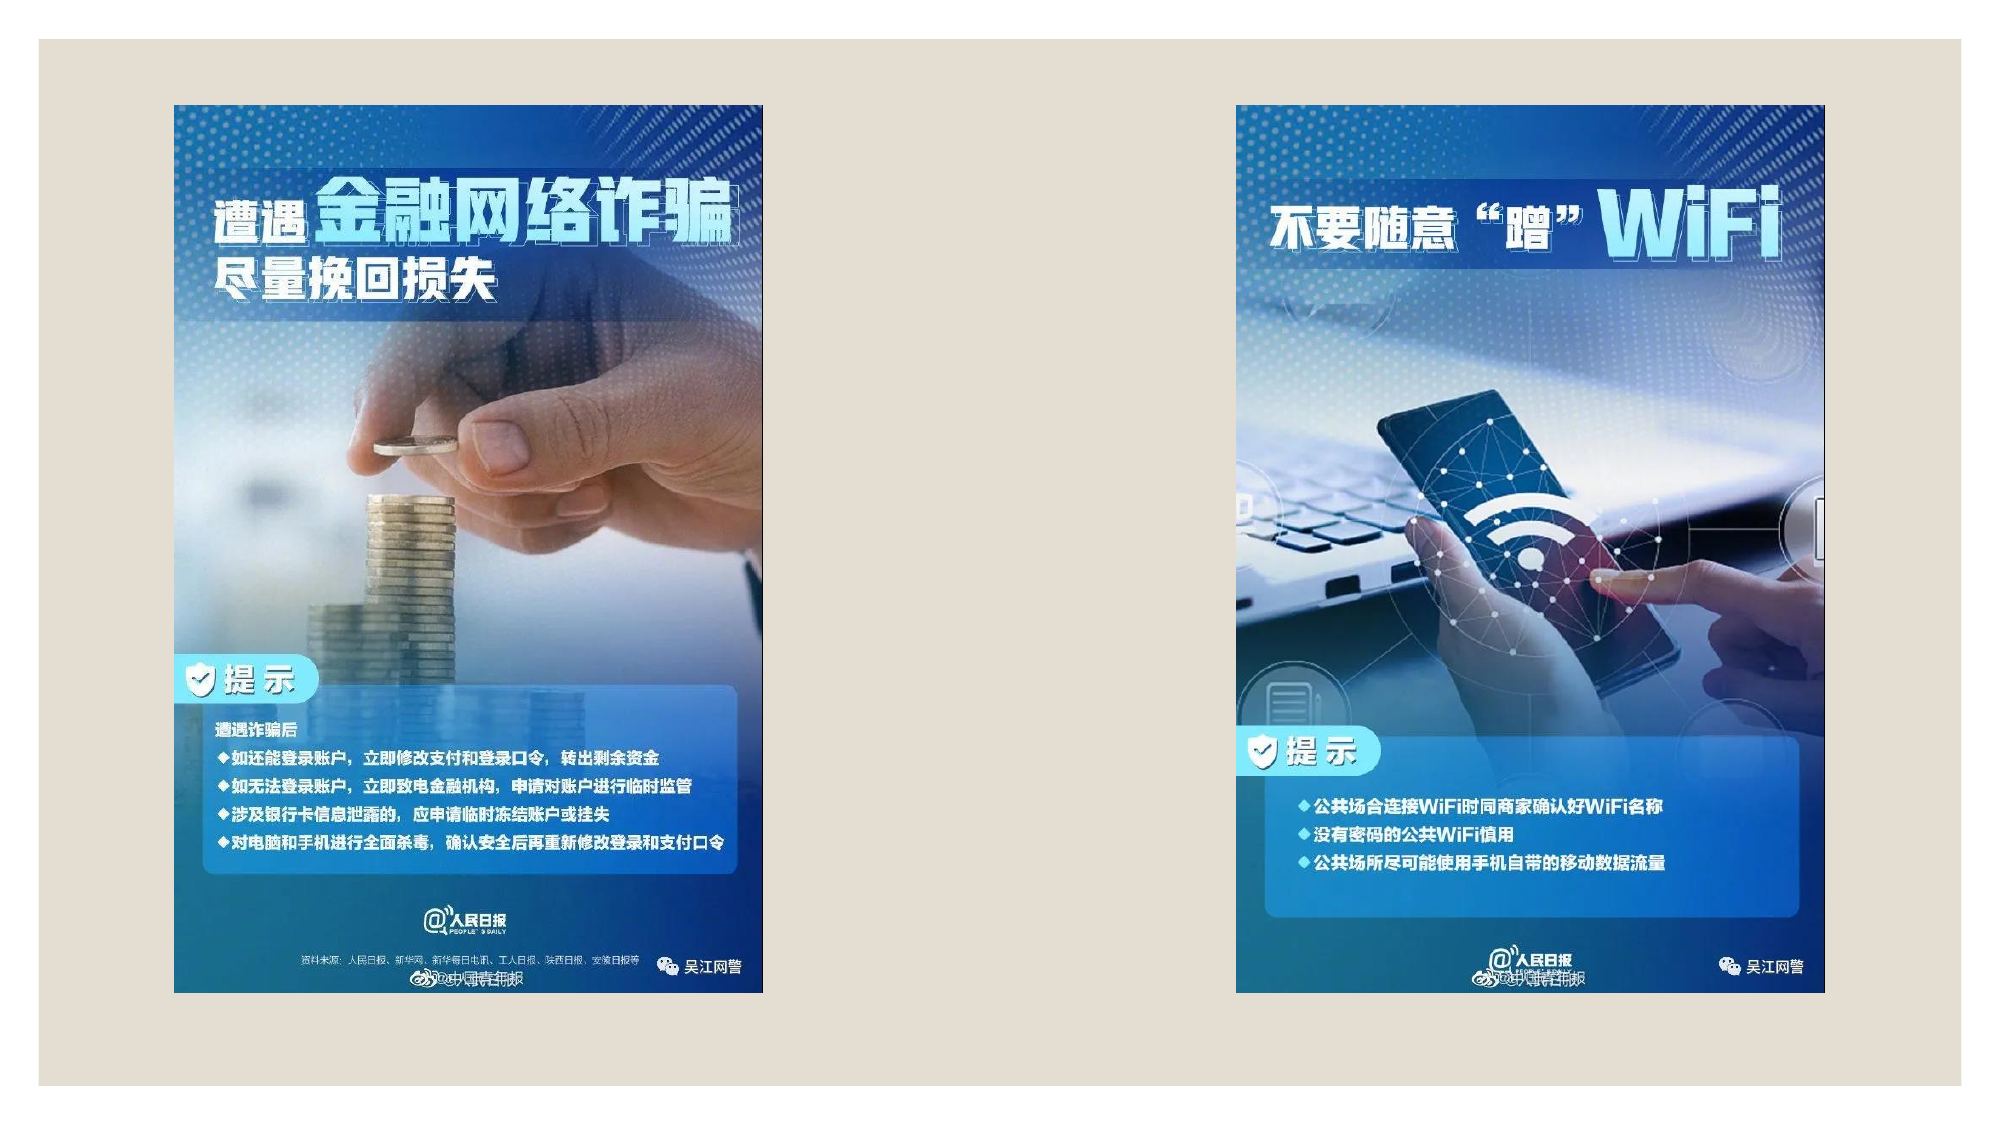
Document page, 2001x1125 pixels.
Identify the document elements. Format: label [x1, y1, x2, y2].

picture [174, 105, 763, 993]
list [1236, 105, 1825, 993]
